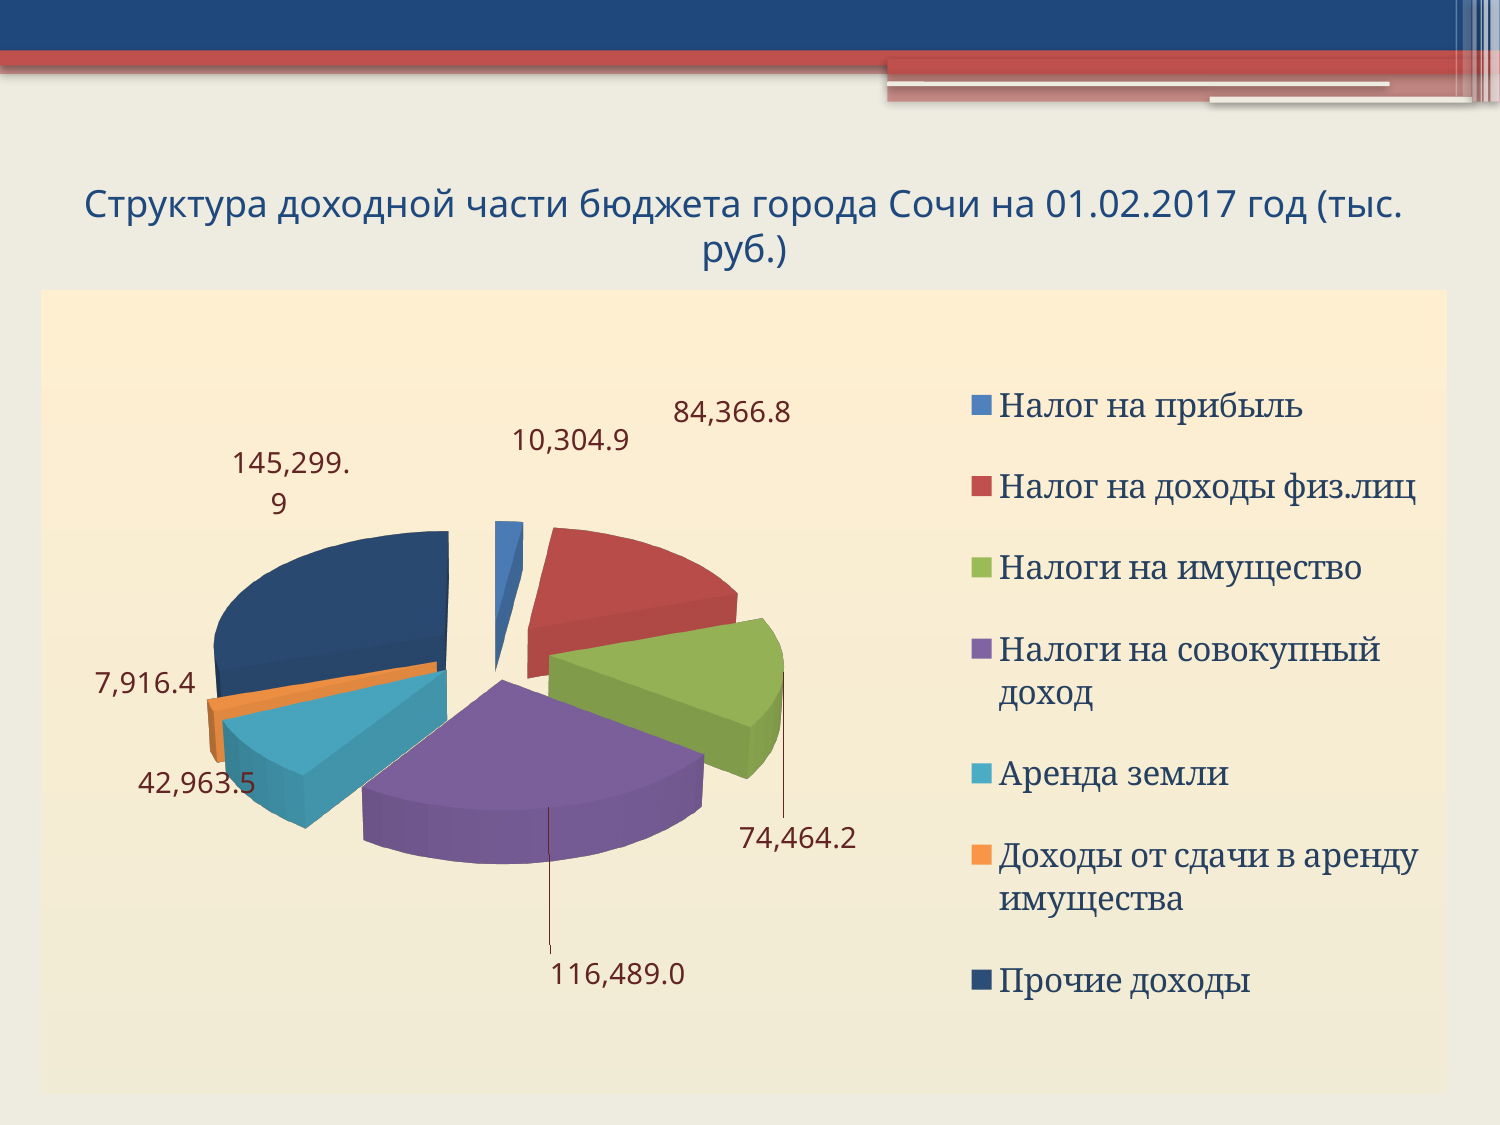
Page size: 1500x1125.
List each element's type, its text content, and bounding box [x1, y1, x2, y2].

chart [41, 290, 1448, 1095]
title Структура доходной части бюджета города Сочи на 01.02.2017 год (тыс. руб.) [41, 137, 1447, 288]
